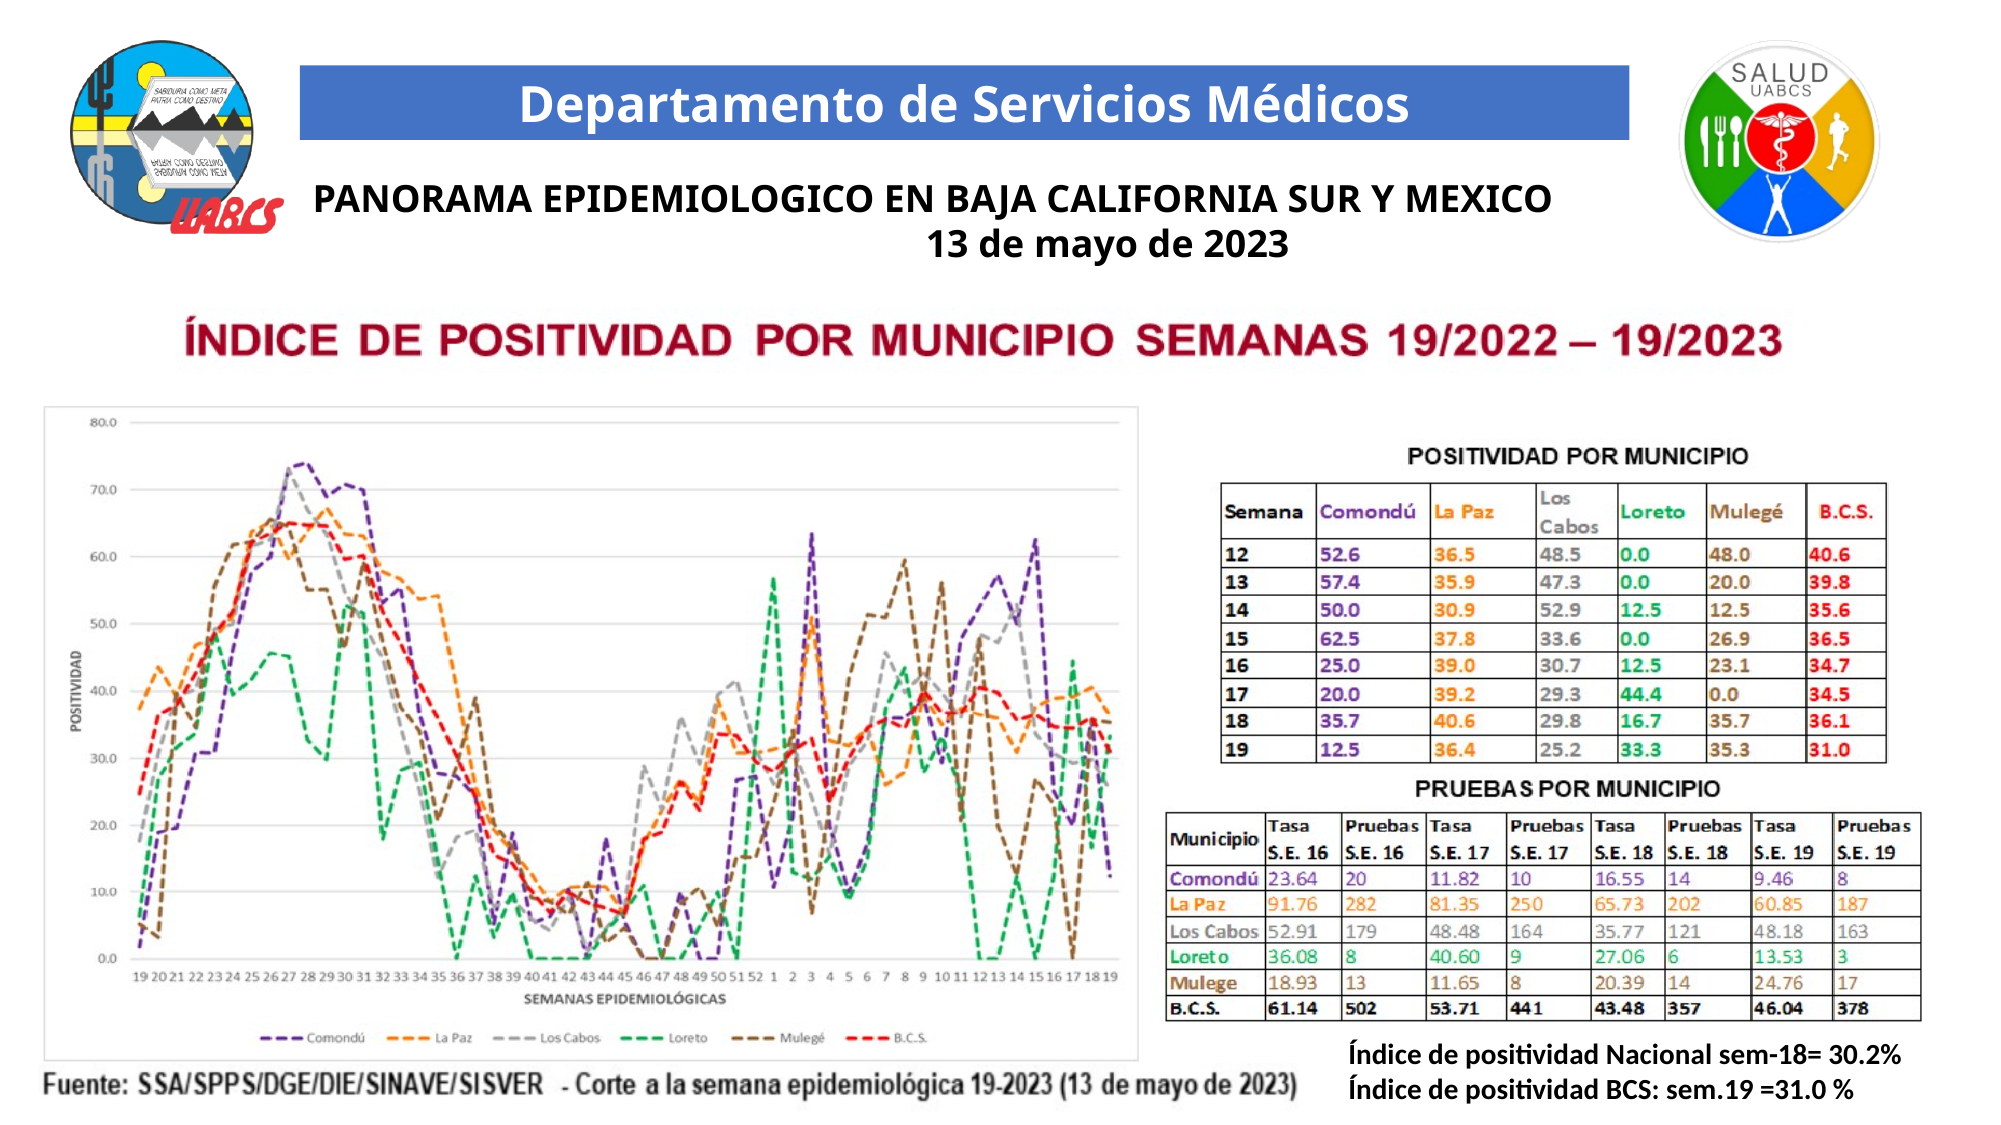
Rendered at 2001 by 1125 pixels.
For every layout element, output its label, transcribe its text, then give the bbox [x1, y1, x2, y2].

picture [1645, 2, 1914, 273]
text_box Índice de positividad Nacional sem-18= 30.2% Índice de positividad BCS: sem.19 =31.0 % [1333, 1064, 1930, 1113]
picture [70, 40, 284, 234]
text_box Departamento de Servicios Médicos [299, 65, 1630, 140]
text_box PANORAMA EPIDEMIOLOGICO EN BAJA CALIFORNIA SUR Y MEXICO 13 de mayo de 2023 [295, 167, 1630, 273]
picture [38, 304, 1930, 1117]
